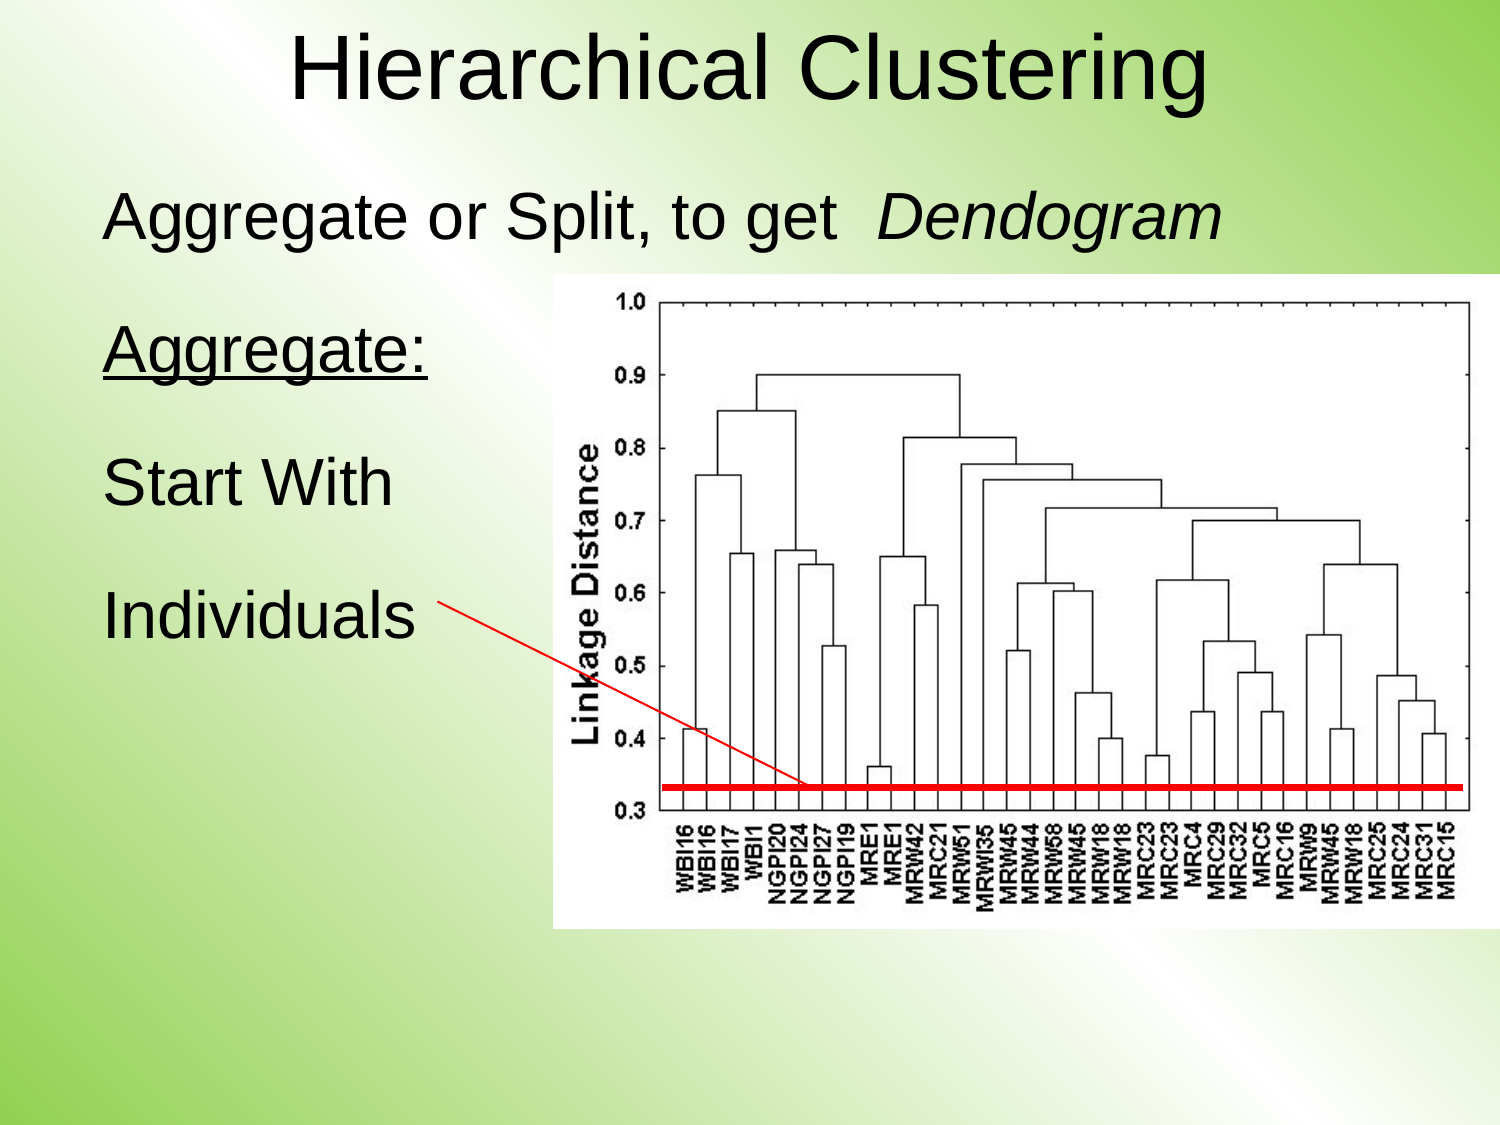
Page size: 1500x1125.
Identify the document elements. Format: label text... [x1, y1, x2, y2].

picture [552, 274, 1500, 929]
title Hierarchical Clustering [112, 12, 1388, 113]
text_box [437, 601, 813, 788]
list Aggregate or Split, to get Dendogram Aggregate: Start With Individuals [87, 125, 1438, 1100]
